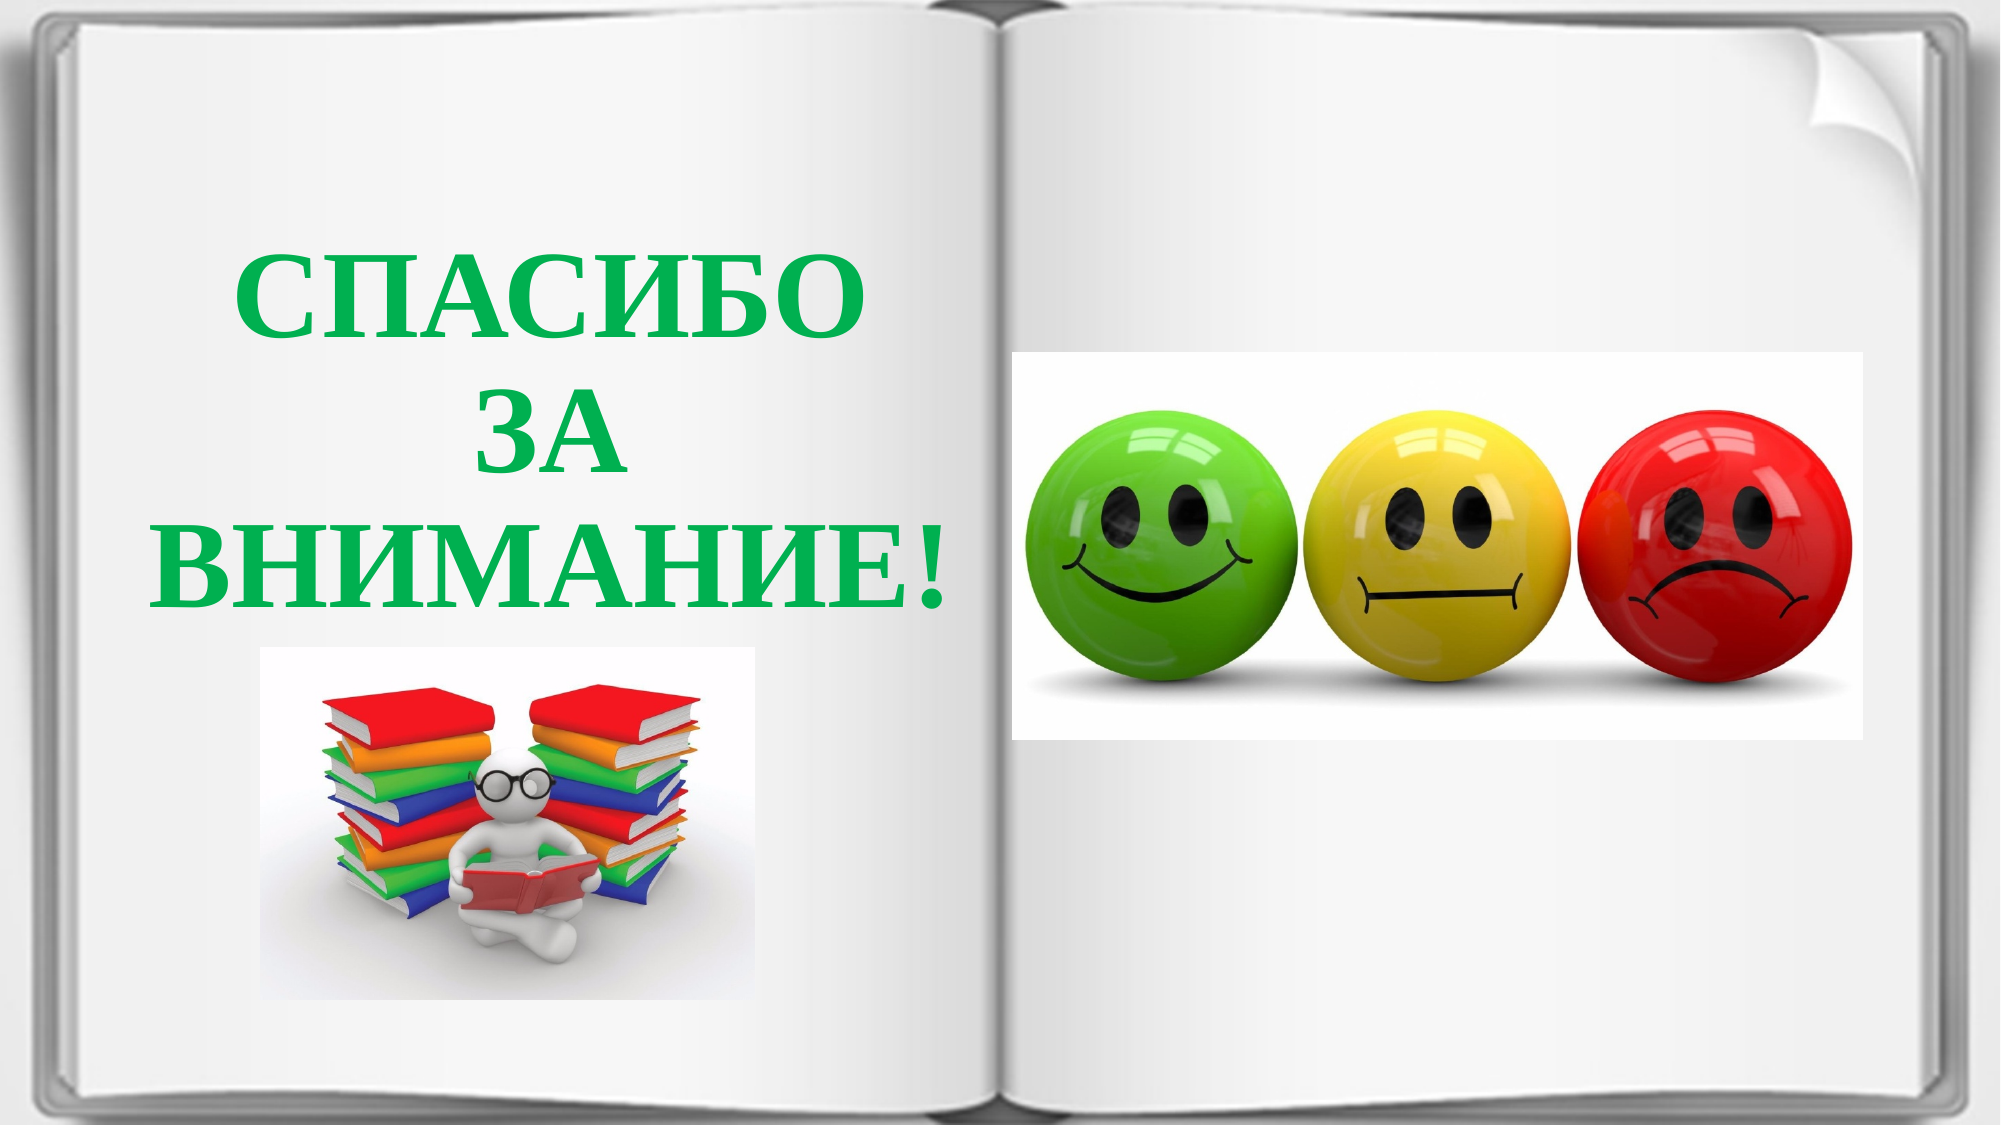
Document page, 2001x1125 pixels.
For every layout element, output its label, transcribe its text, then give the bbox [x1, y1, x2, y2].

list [260, 647, 755, 1000]
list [1012, 352, 1863, 740]
picture [0, 0, 2001, 1125]
list СПАСИБО ЗА ВНИМАНИЕ! [127, 506, 974, 642]
